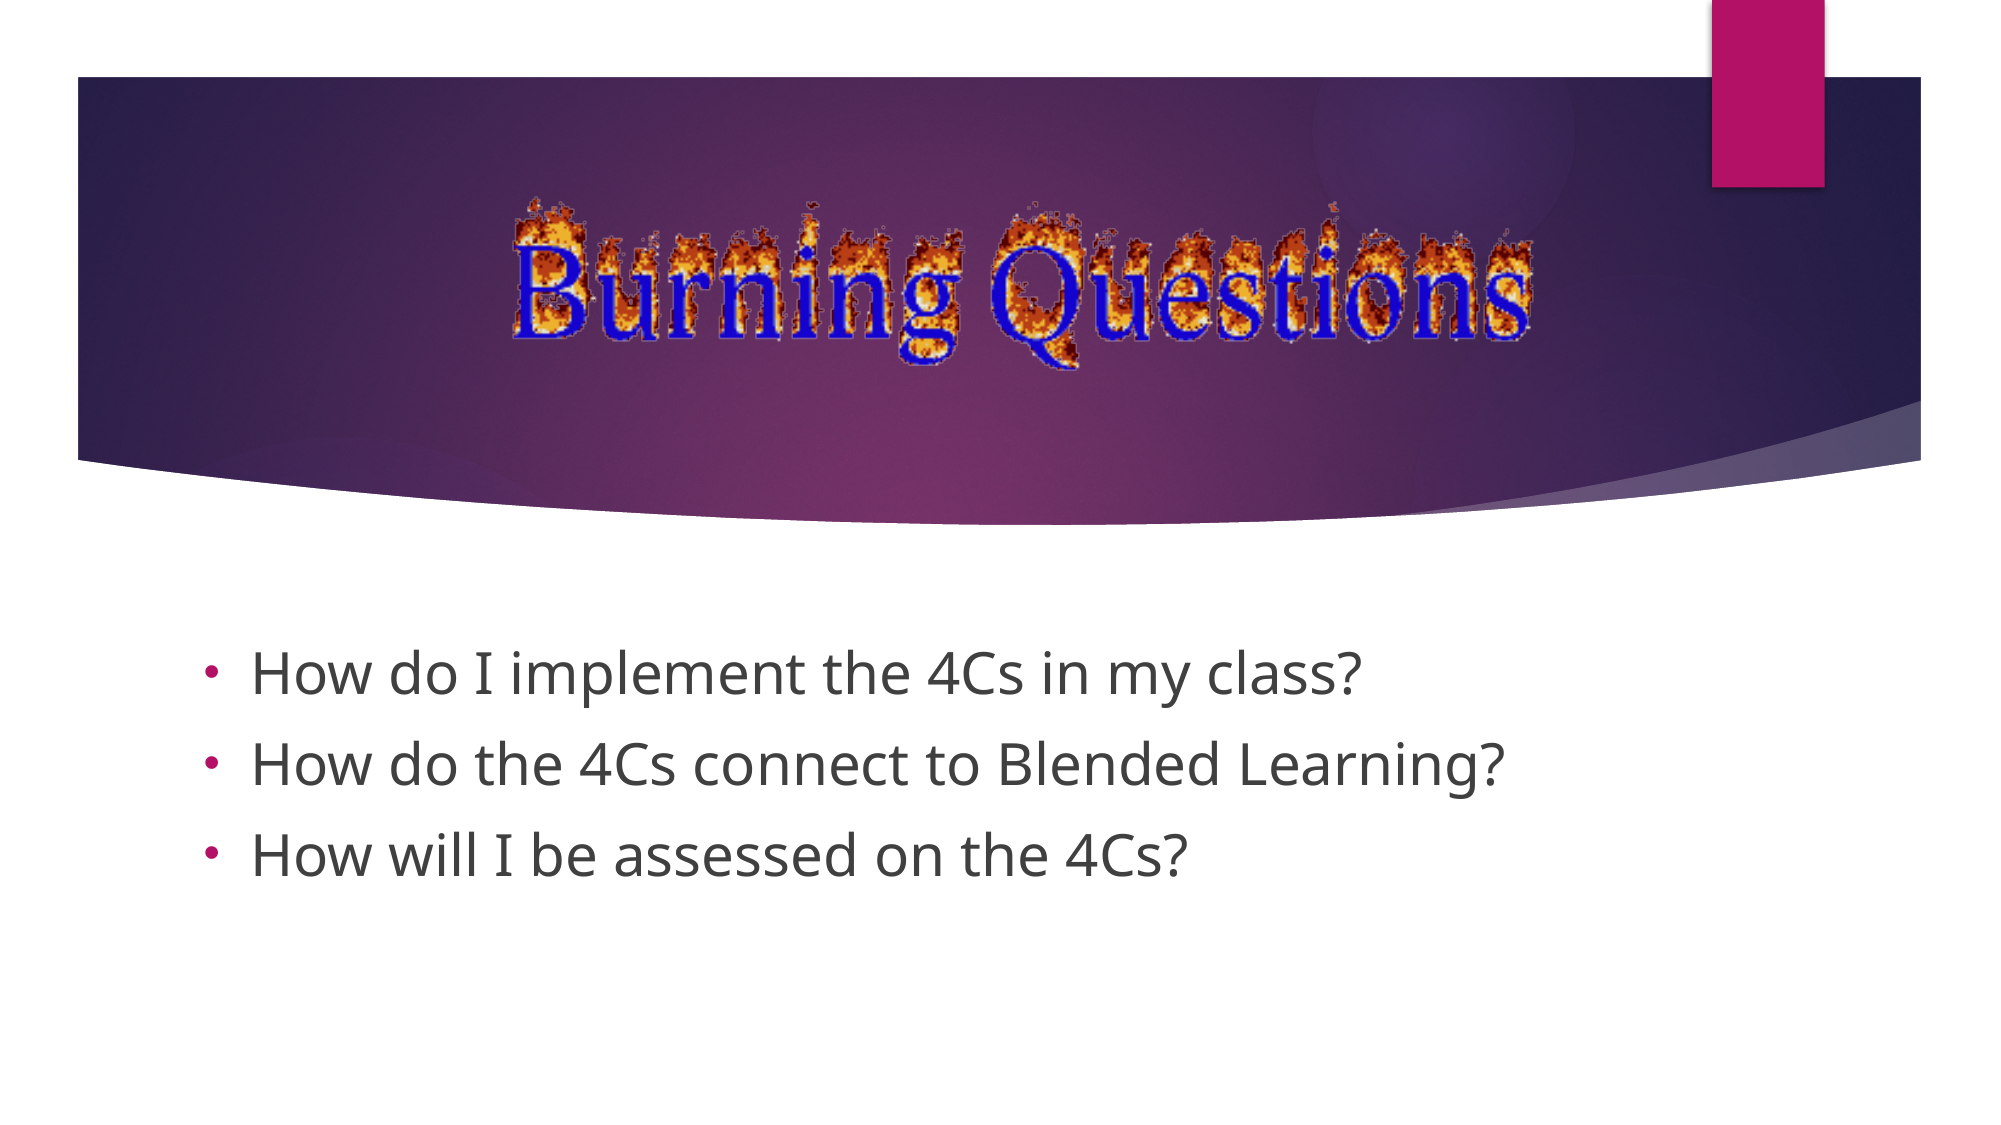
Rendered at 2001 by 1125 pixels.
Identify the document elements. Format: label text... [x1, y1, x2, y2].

list How do I implement the 4Cs in my class? How do the 4Cs connect to Blended Learning? How will I be assessed on the 4Cs? [188, 545, 1637, 1045]
picture [475, 166, 1565, 405]
